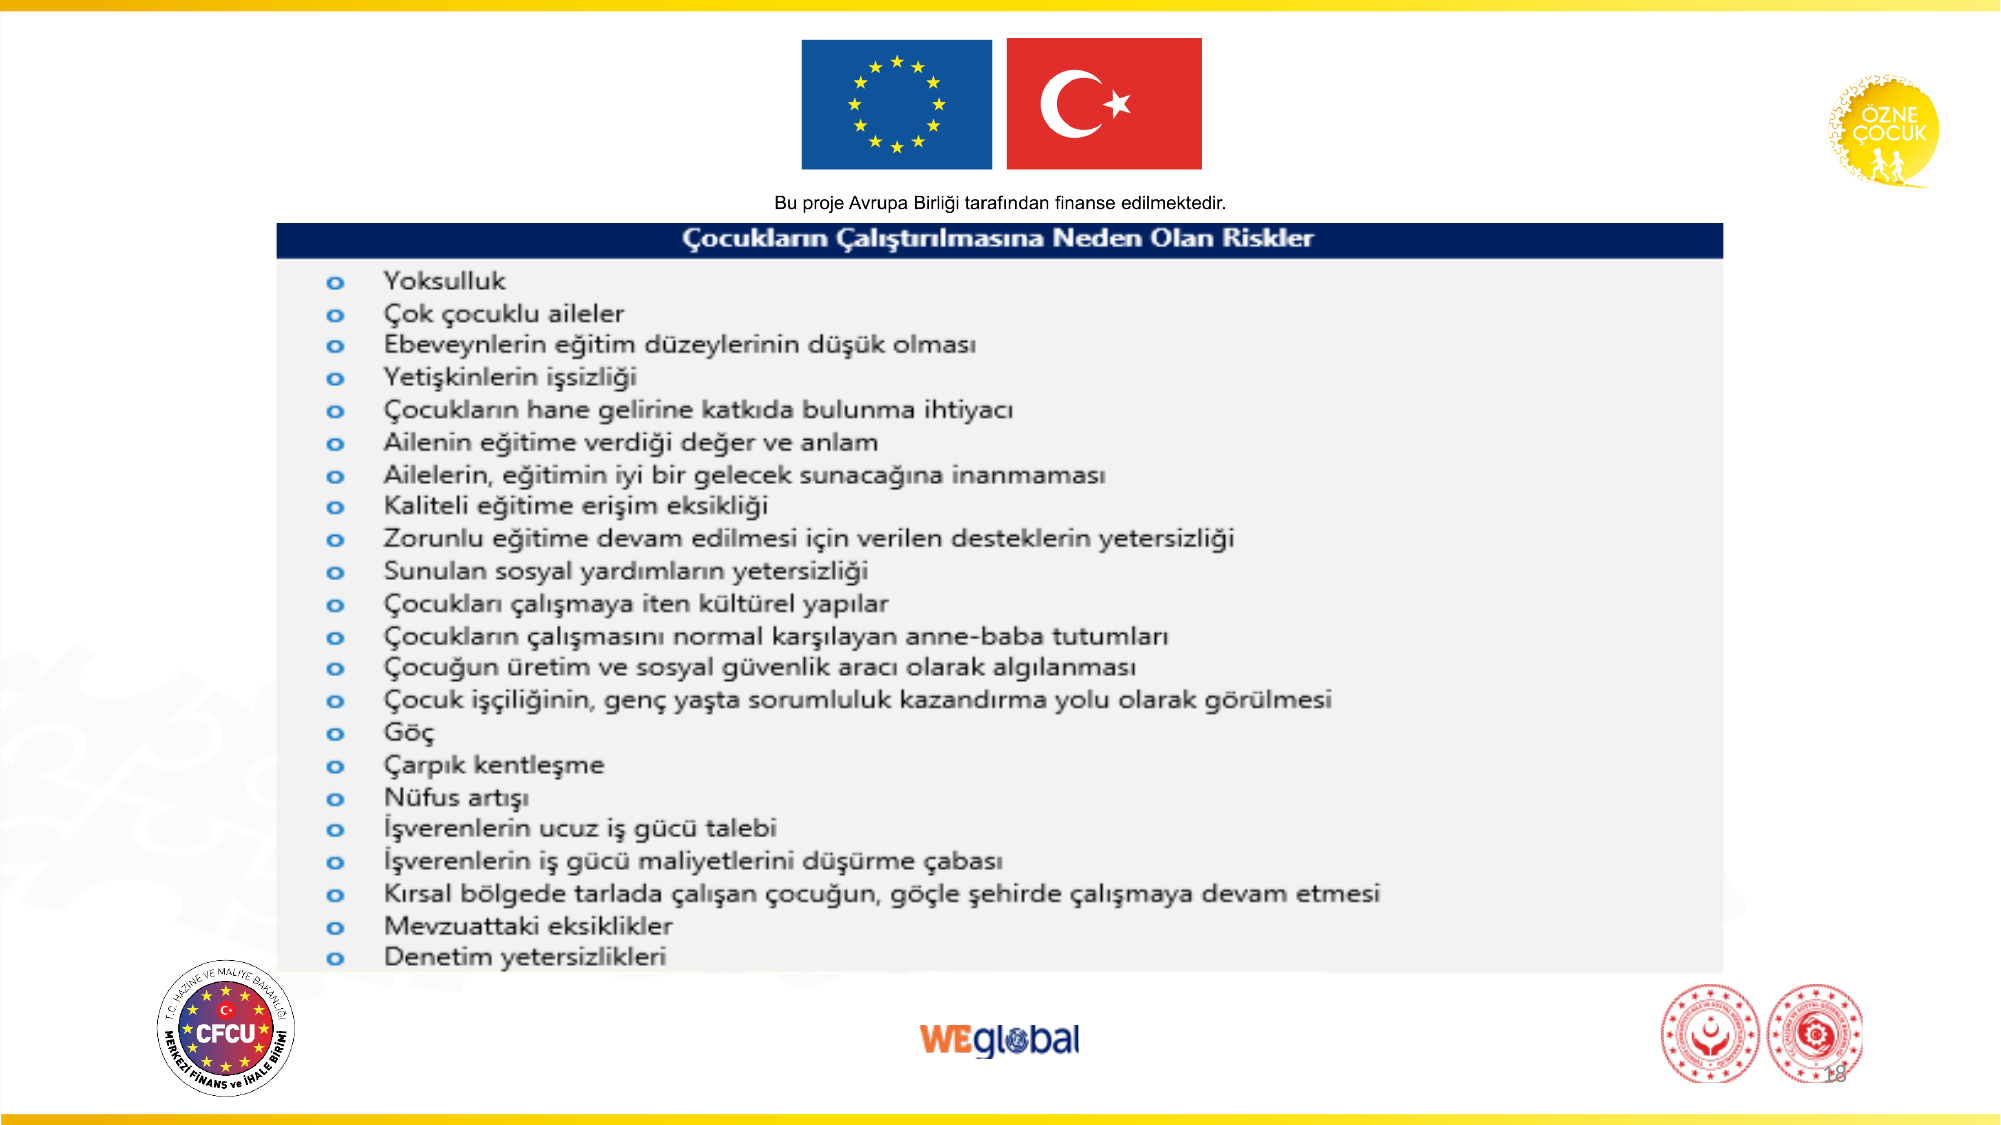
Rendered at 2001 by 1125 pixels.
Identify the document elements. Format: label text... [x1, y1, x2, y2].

slide_number 18 [1412, 1042, 1863, 1103]
picture [0, 0, 2001, 1125]
